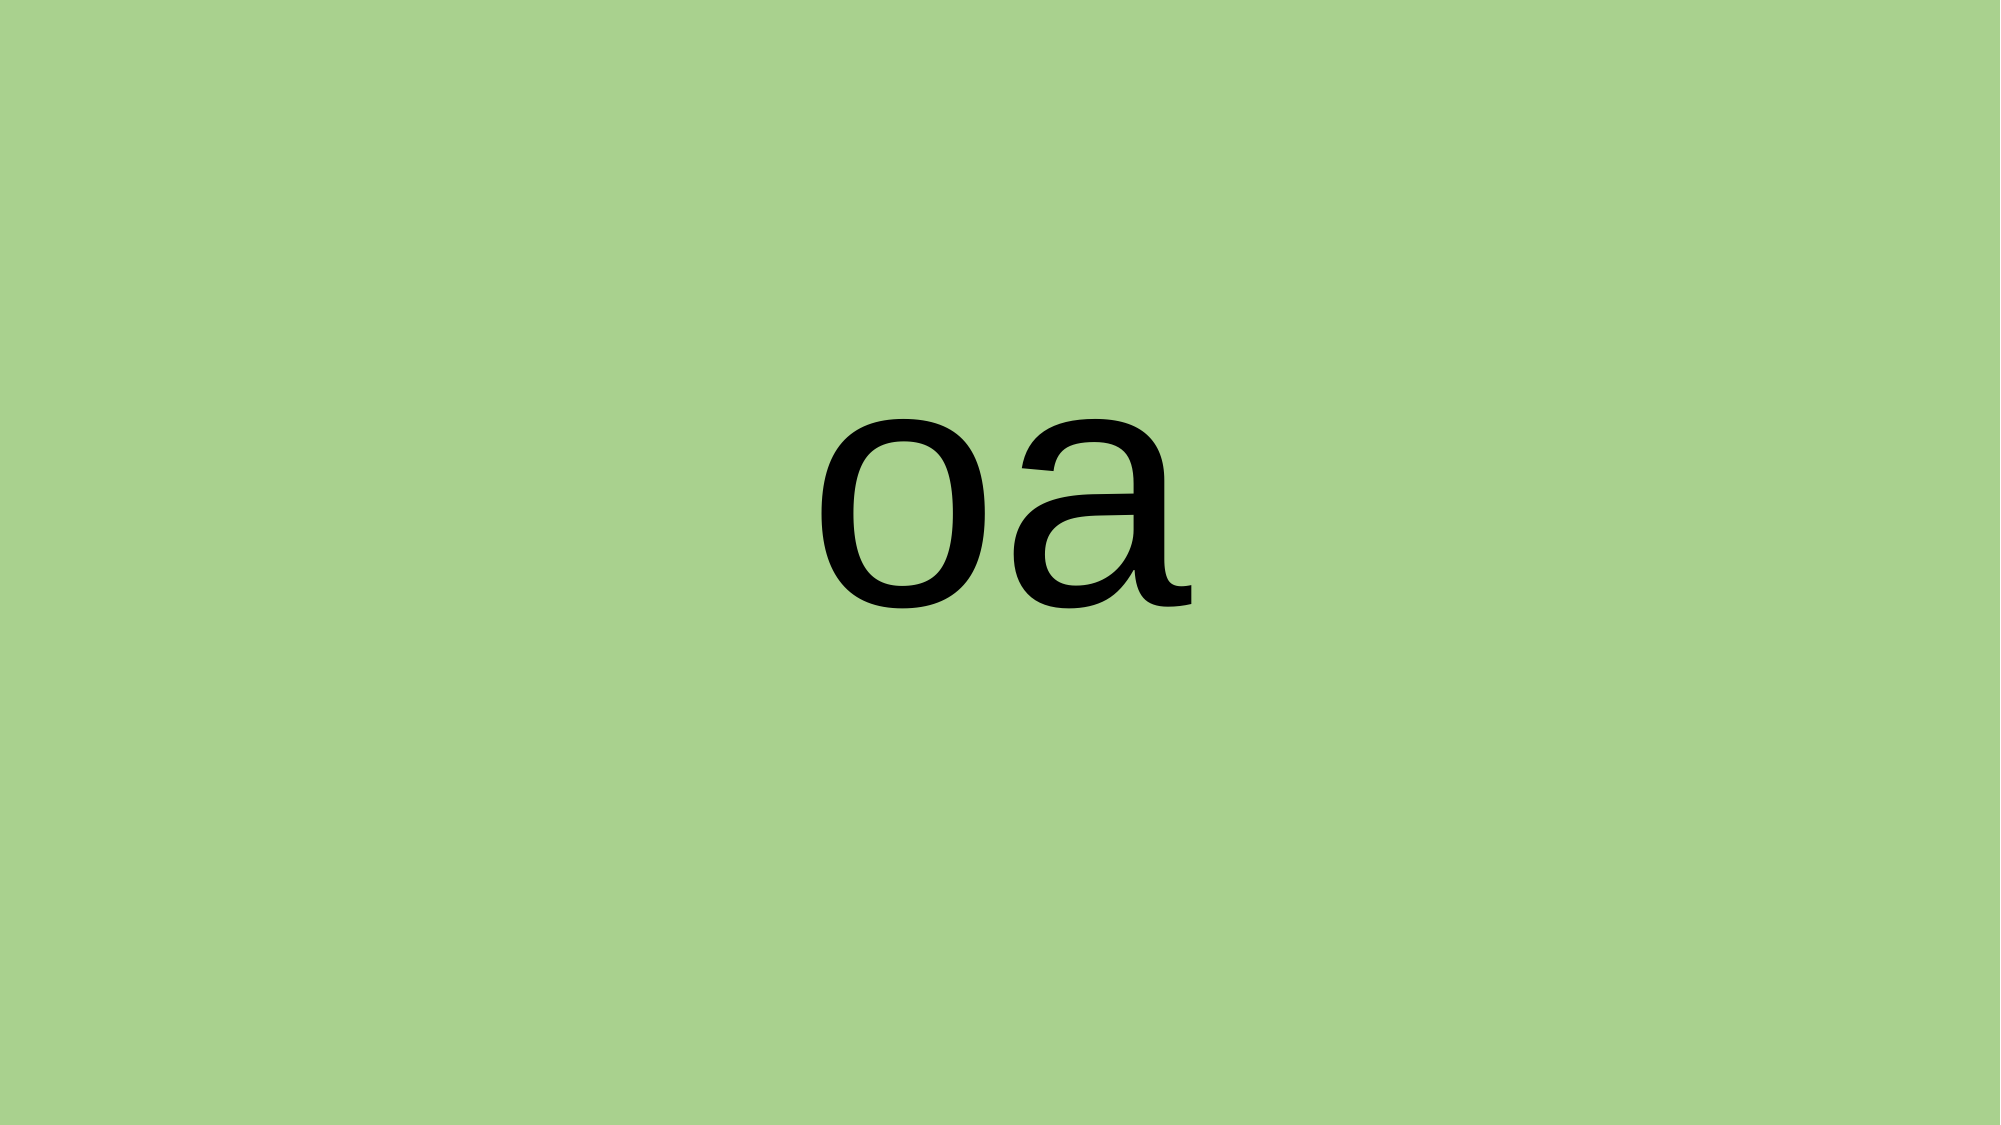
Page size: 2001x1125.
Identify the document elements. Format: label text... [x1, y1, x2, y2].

list oa [137, 299, 1863, 1014]
